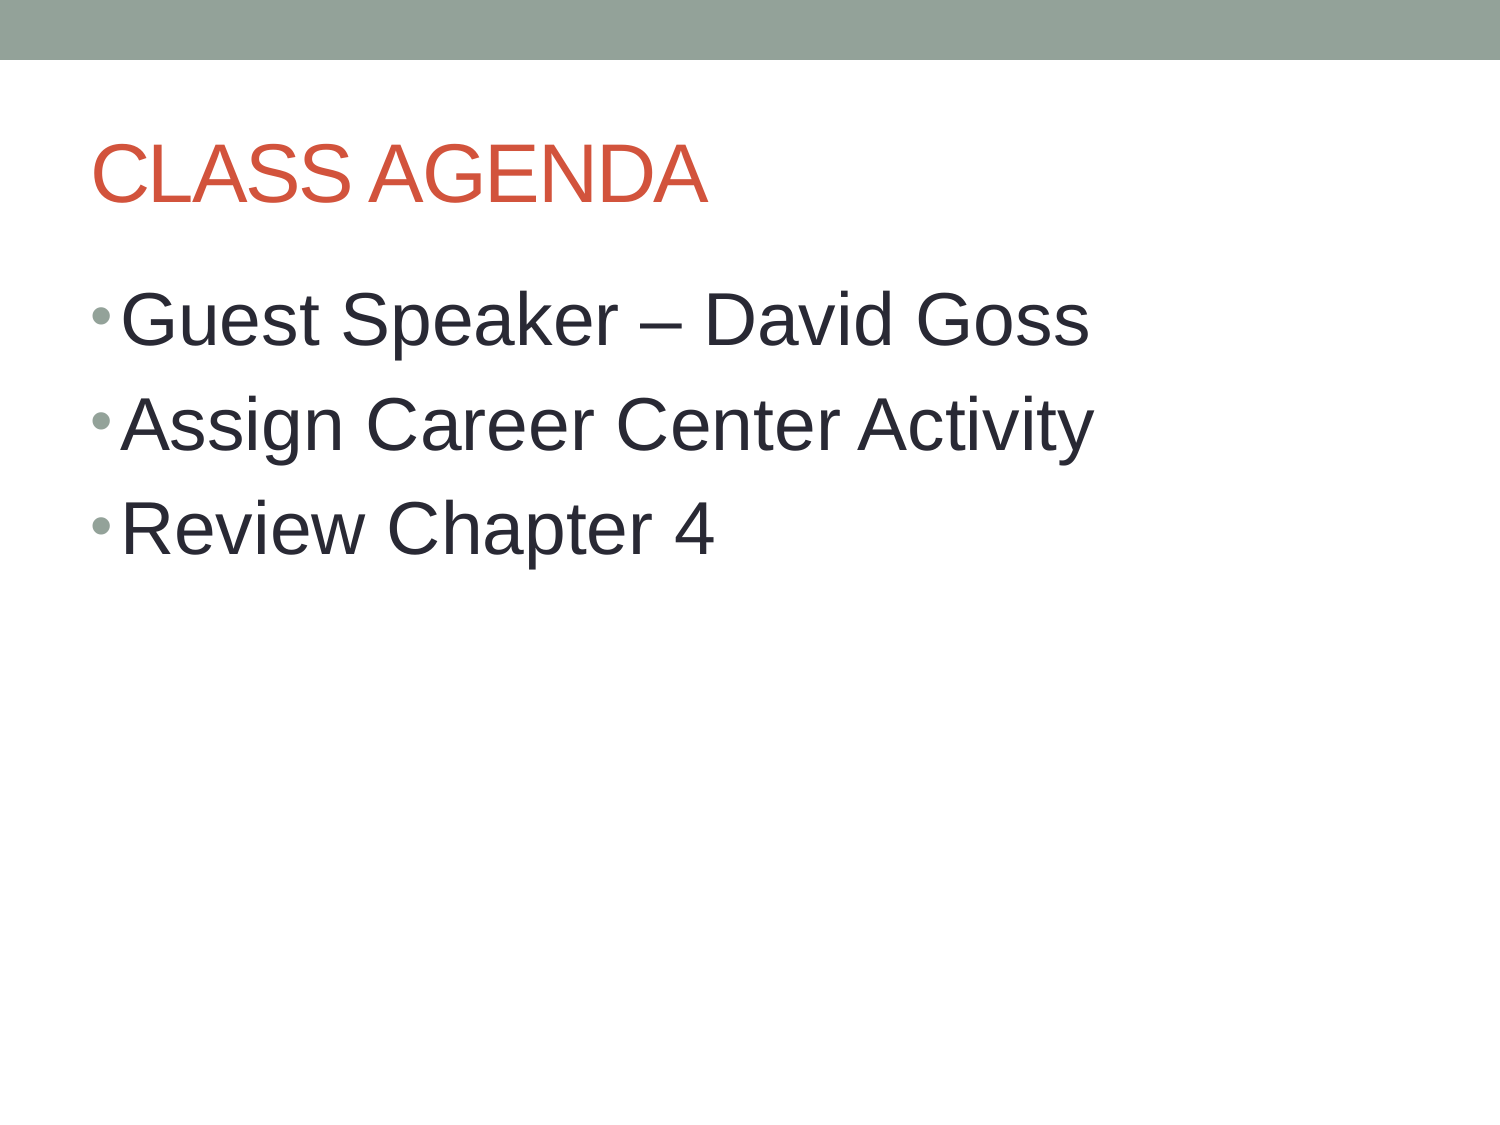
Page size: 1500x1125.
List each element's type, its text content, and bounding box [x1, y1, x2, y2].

list Guest Speaker – David Goss Assign Career Center Activity Review Chapter 4 [75, 262, 1425, 1063]
title CLASS AGENDA [75, 87, 1425, 250]
